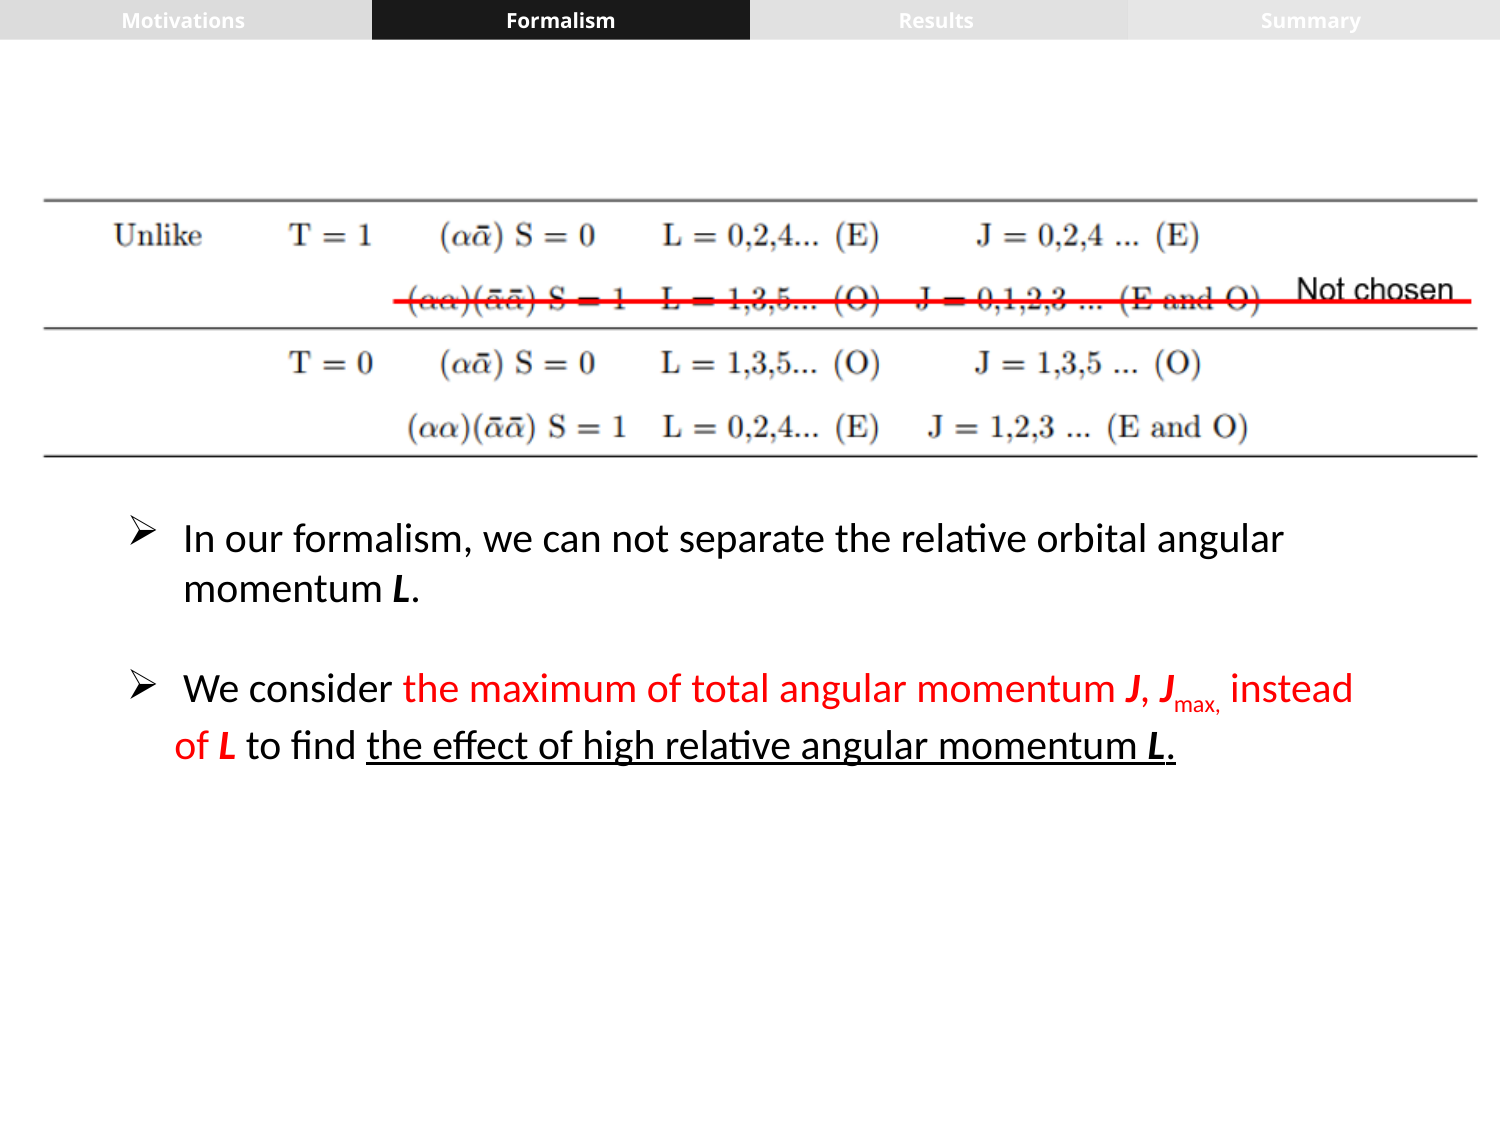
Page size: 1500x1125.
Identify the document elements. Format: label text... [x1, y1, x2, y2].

picture [40, 196, 1481, 467]
text_box Formalism [372, 0, 750, 40]
text_box In our formalism, we can not separate the relative orbital angular momentum L. We consider the maximum of total angular momentum J, Jmax, instead of L to find the effect of high relative angular momentum L. [112, 503, 1495, 832]
text_box Results [750, 0, 1127, 40]
text_box Summary [1127, 0, 1500, 40]
text_box Motivations [0, 0, 372, 40]
